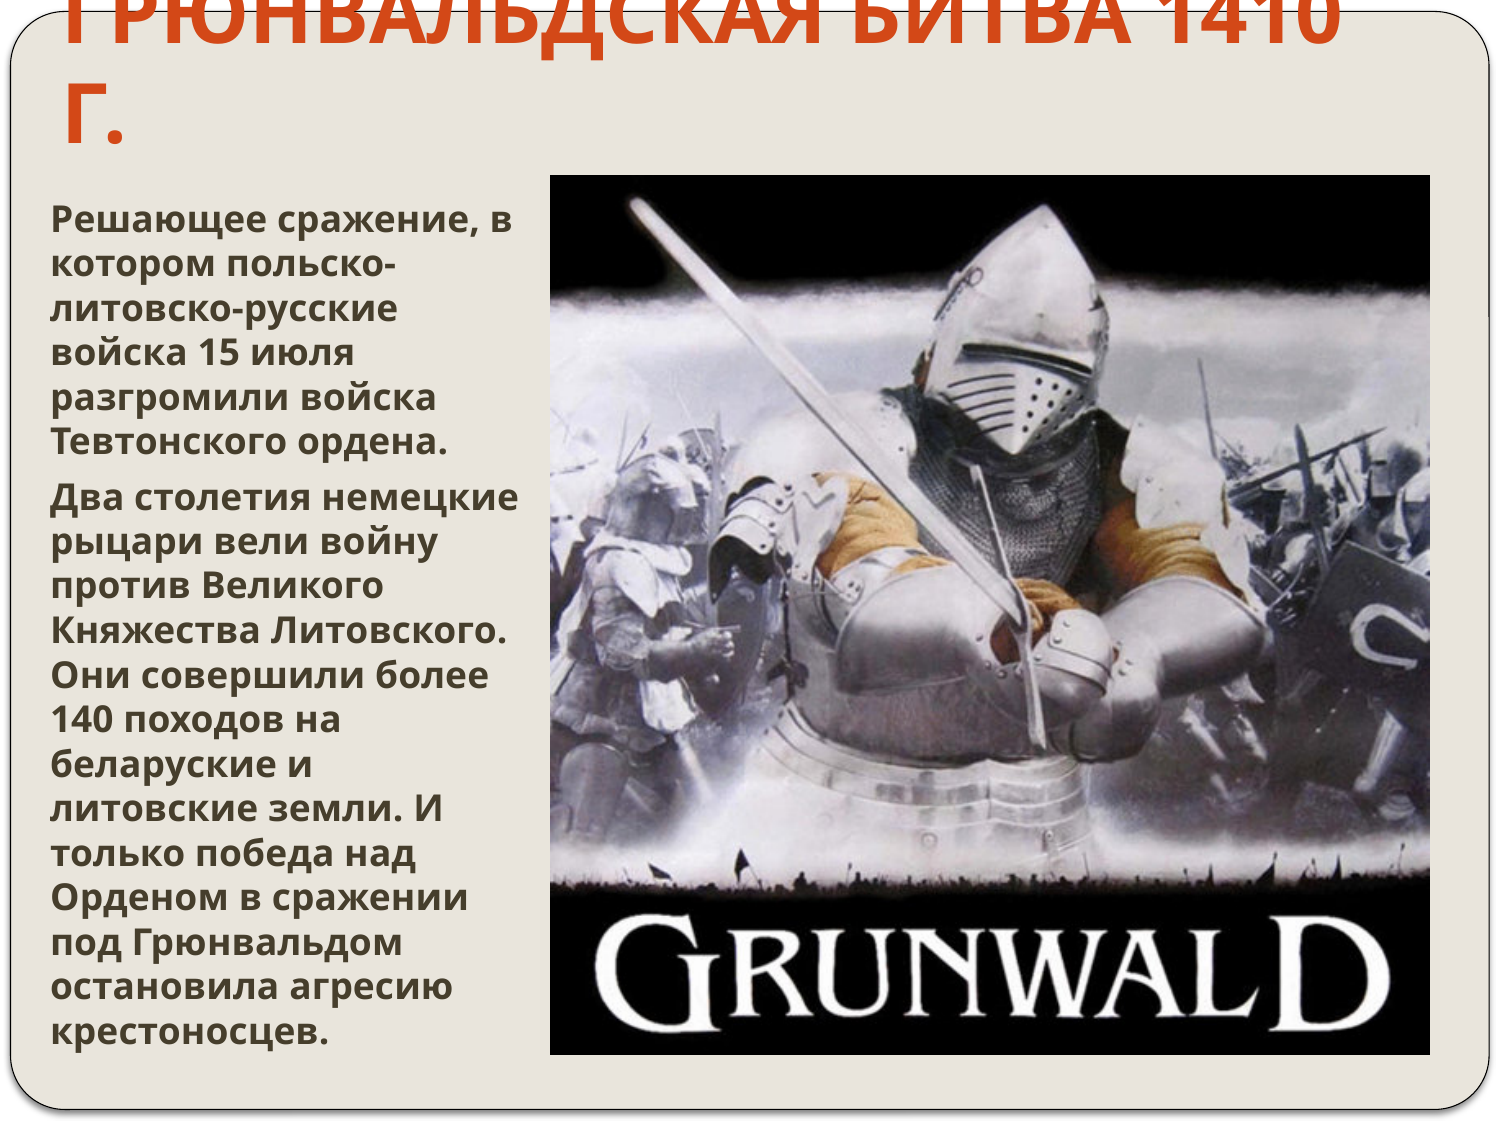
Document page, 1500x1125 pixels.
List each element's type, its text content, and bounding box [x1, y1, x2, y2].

picture [550, 175, 1430, 1055]
title Грюнвальдская битва 1410 г. [46, 44, 1425, 176]
list Решающее сражение, в котором польско-литовско-русские войска 15 июля разгромили войска Тевтонского ордена. Два столетия немецкие рыцари вели войну против Великого Княжества Литовского. Они совершили более 140 походов на беларуские и литовские земли. И только победа над Орденом в сражении под Грюнвальдом остановила агресию крестоносцев. [35, 187, 539, 1067]
